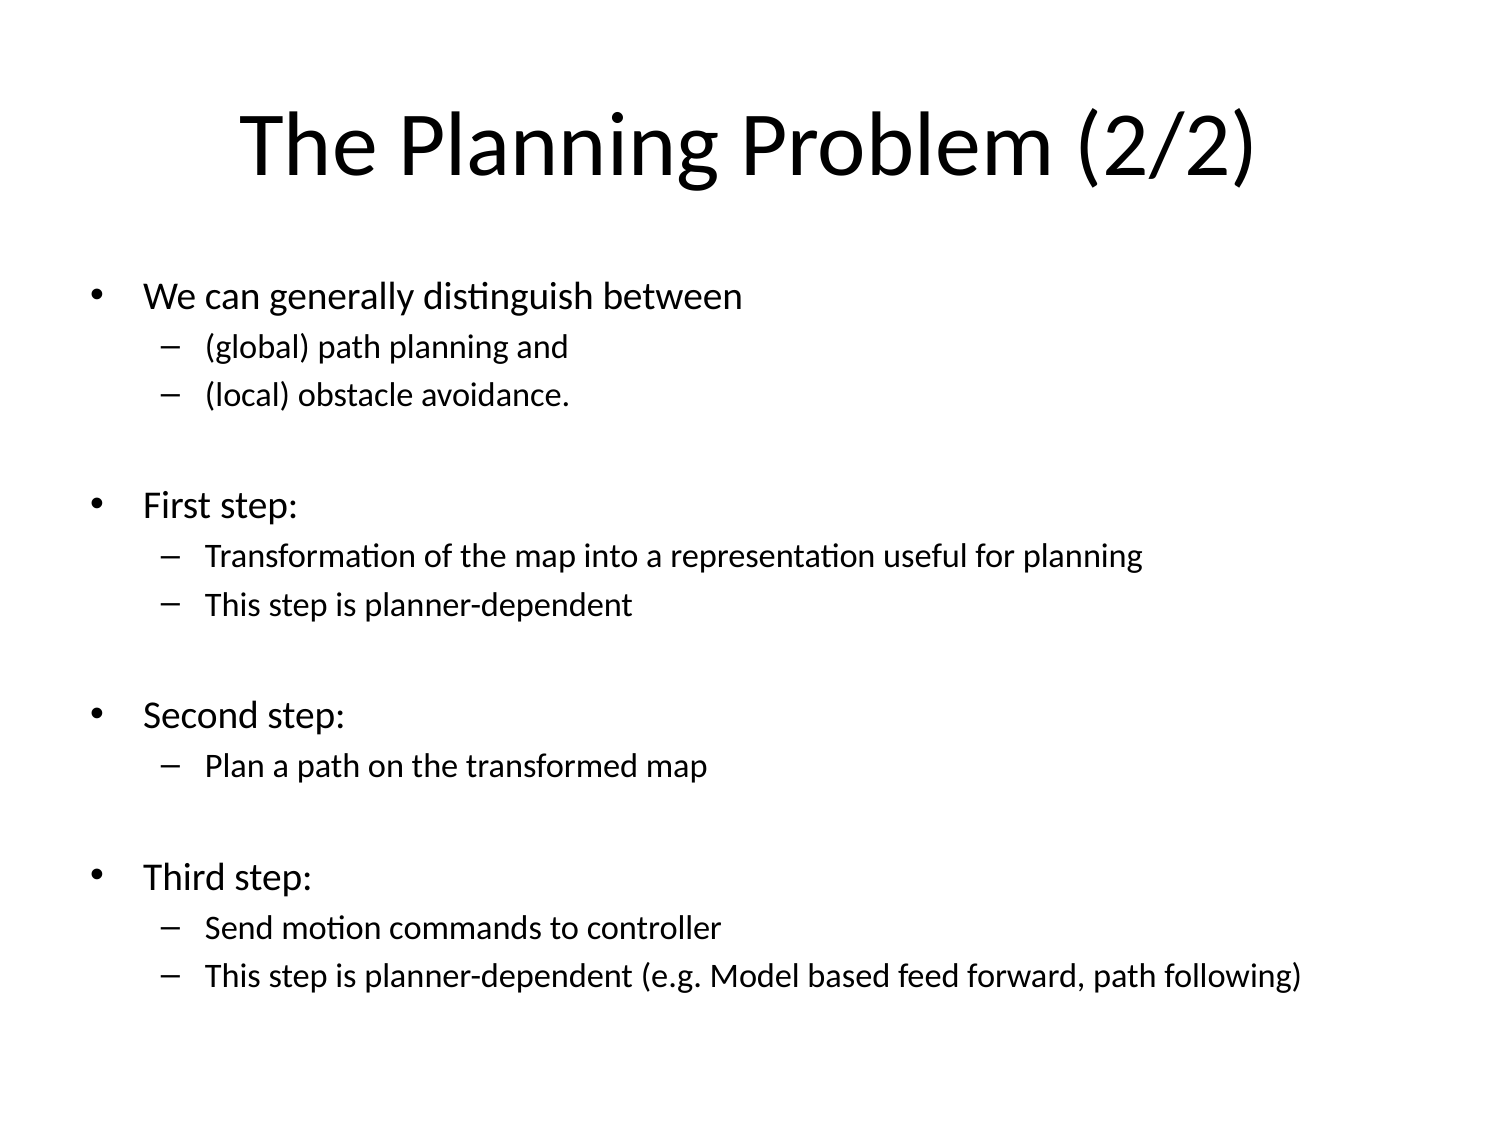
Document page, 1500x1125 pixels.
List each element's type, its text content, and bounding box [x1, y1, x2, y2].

list We can generally distinguish between (global) path planning and (local) obstacle avoidance. First step: Transformation of the map into a representation useful for planning This step is planner-dependent Second step: Plan a path on the transformed map Third step: Send motion commands to controller This step is planner-dependent (e.g. Model based feed forward, path following) [75, 262, 1425, 1005]
title The Planning Problem (2/2) [75, 45, 1425, 233]
